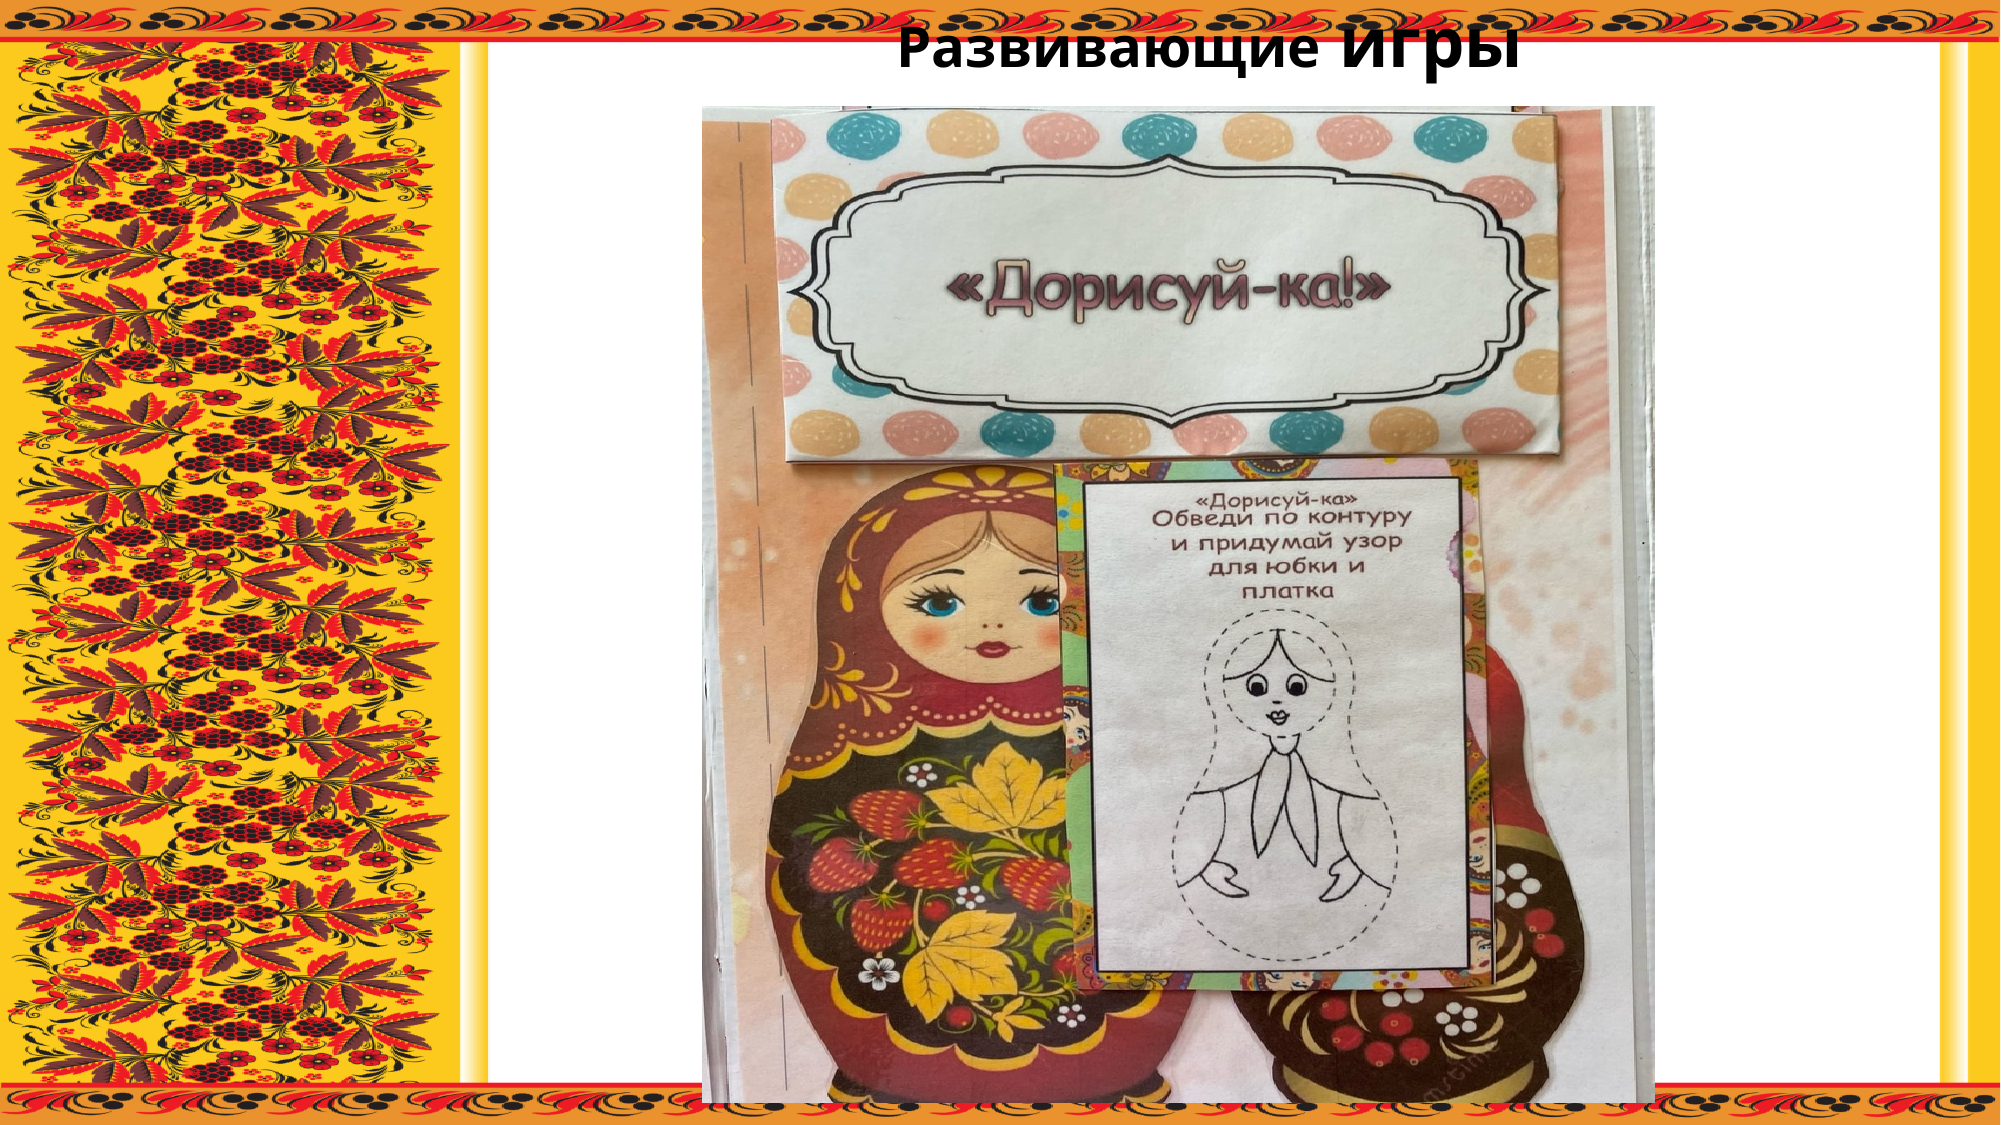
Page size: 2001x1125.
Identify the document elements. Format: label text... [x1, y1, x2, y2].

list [702, 106, 1655, 1103]
title Развивающие игры [521, 0, 1899, 90]
picture [0, 0, 2001, 1125]
